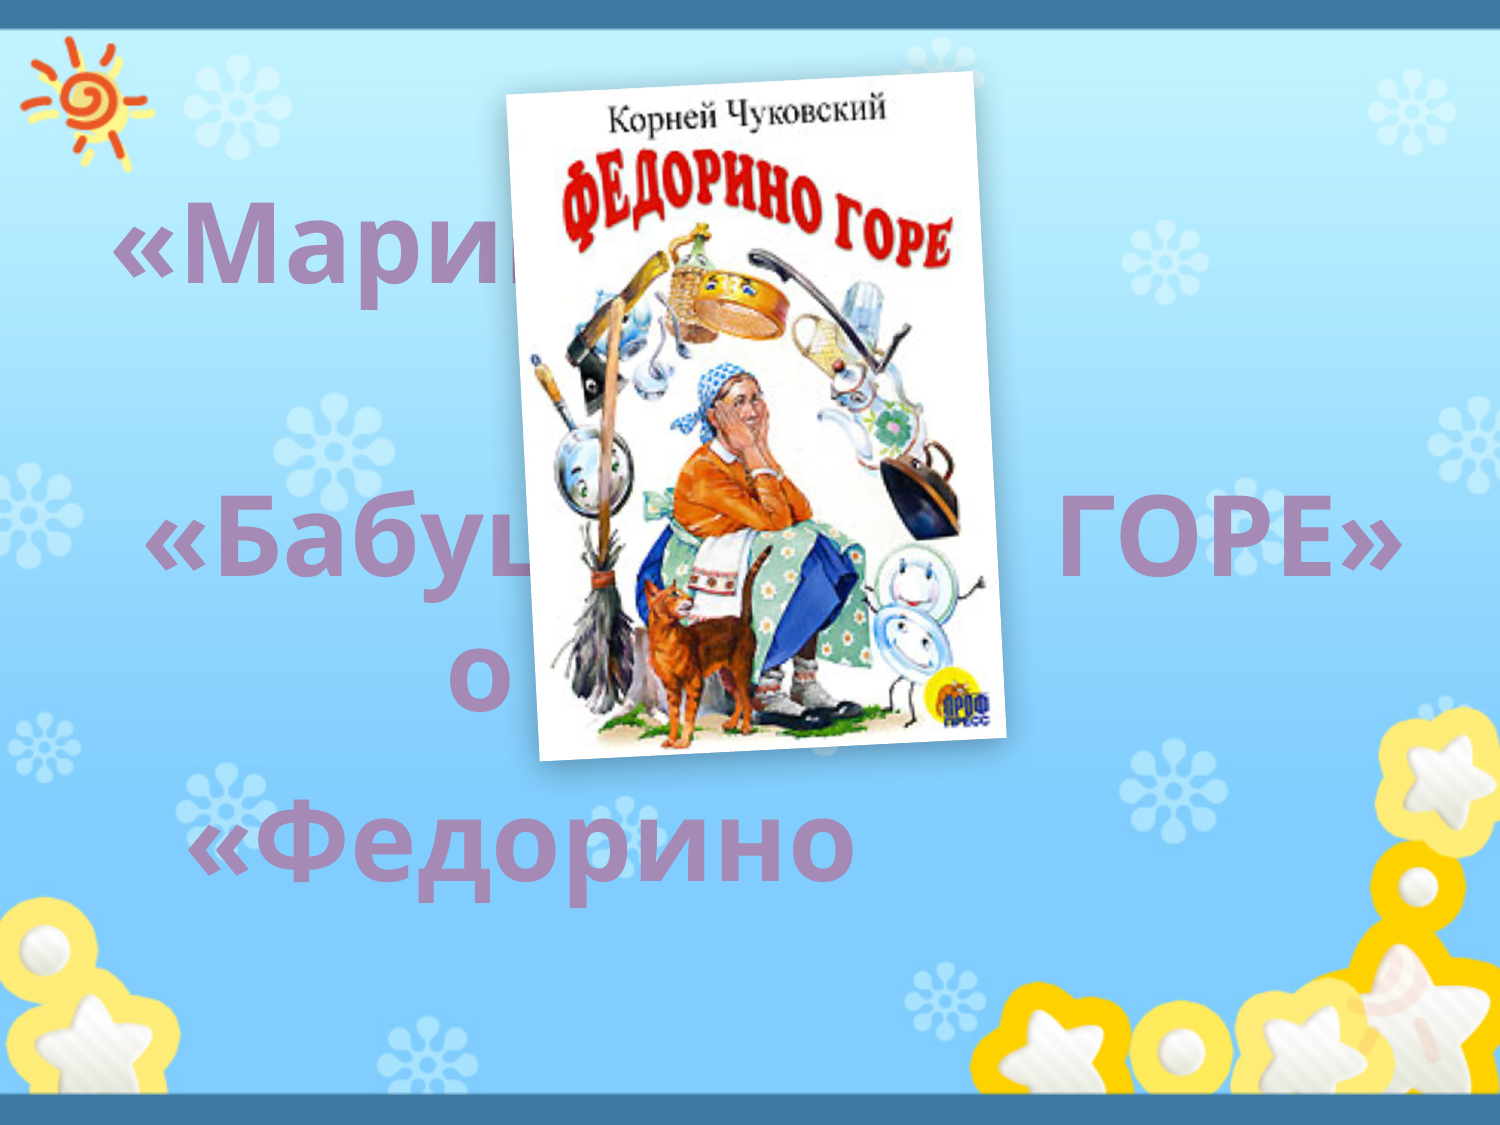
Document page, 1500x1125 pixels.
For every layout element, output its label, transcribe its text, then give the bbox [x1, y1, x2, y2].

picture [0, 0, 1500, 1125]
text_box «Федорино [0, 761, 1043, 912]
text_box ГОРЕ» [1014, 456, 1477, 607]
text_box «Бабушкино [117, 456, 511, 742]
text_box «Маринино [93, 163, 494, 314]
